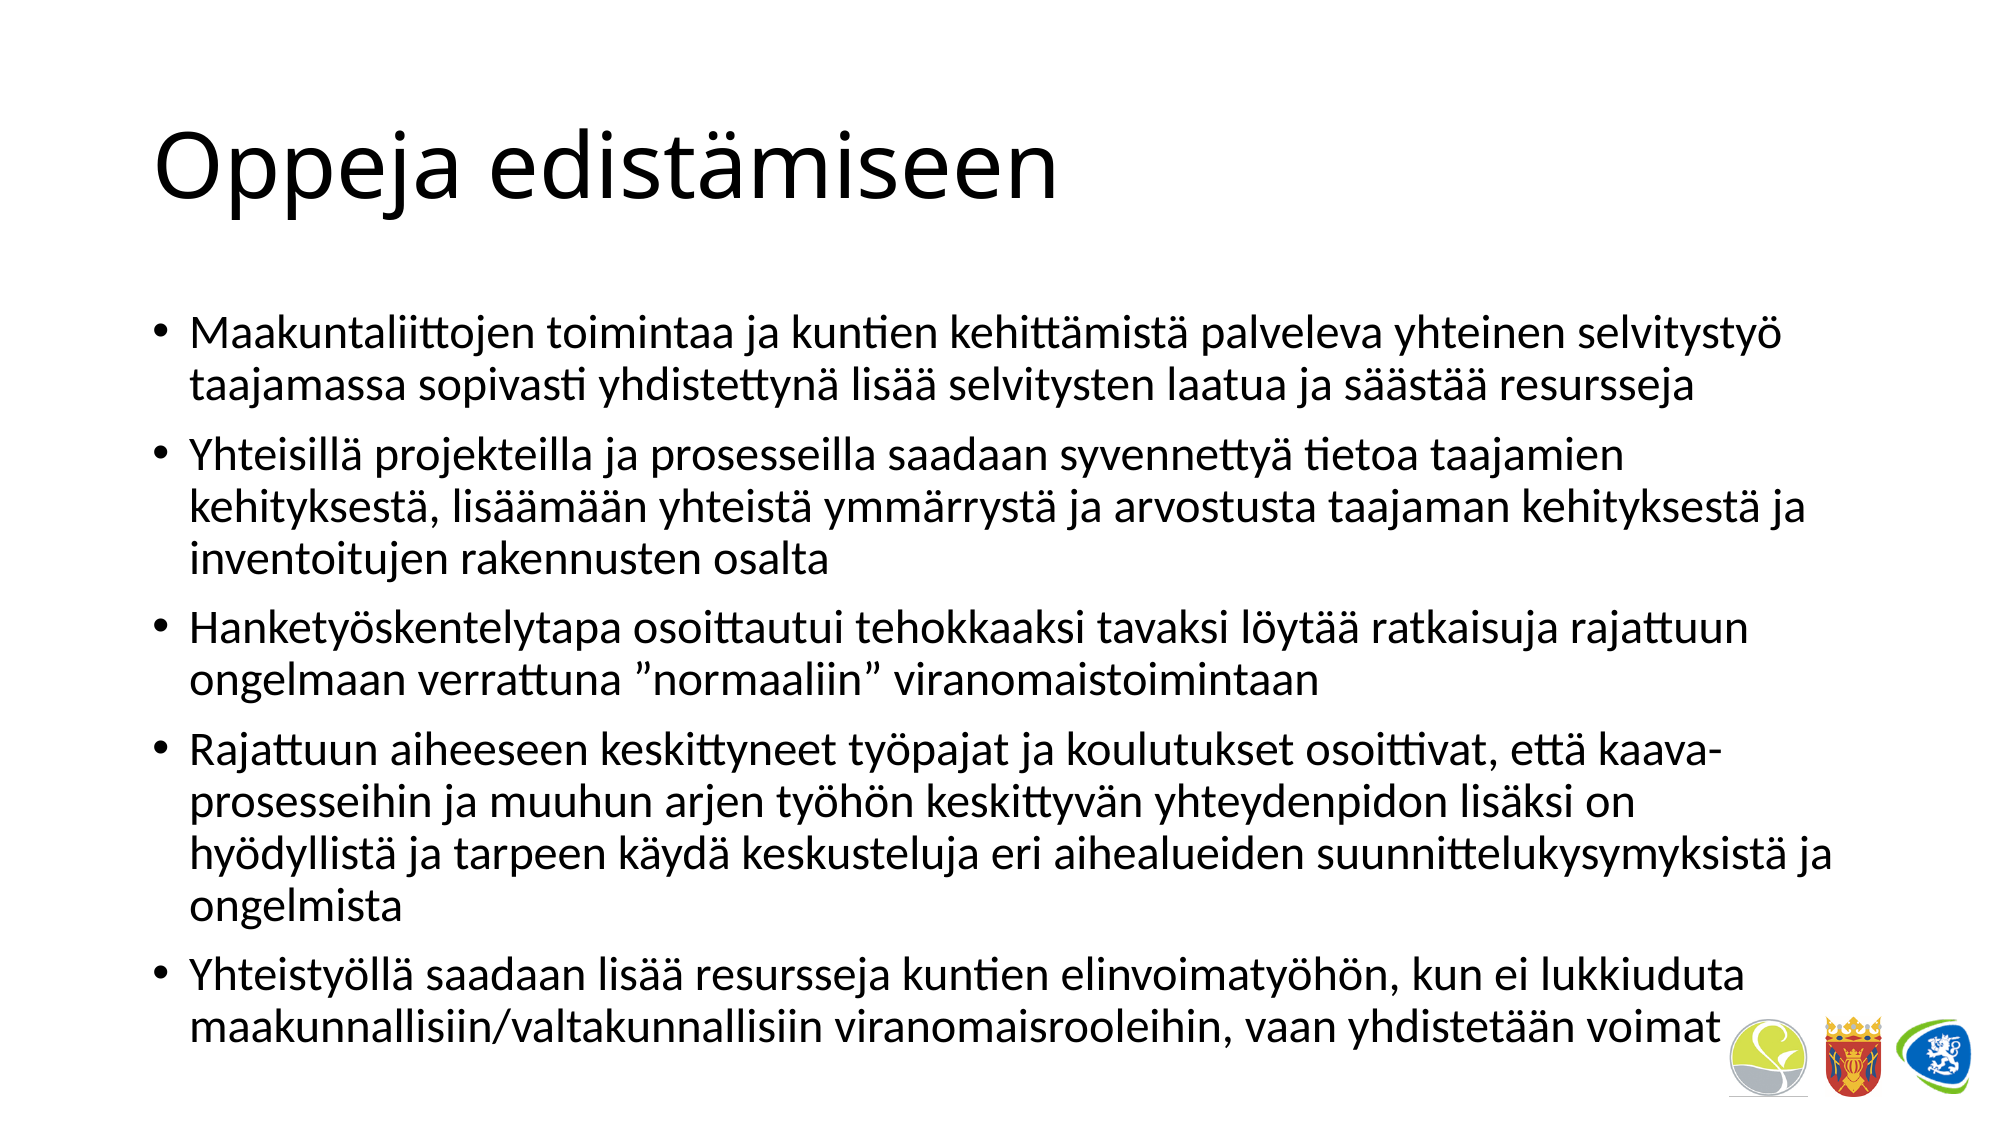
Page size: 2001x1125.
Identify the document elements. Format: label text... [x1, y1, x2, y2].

picture [1729, 1016, 1978, 1098]
list Maakuntaliittojen toimintaa ja kuntien kehittämistä palveleva yhteinen selvitystyö taajamassa sopivasti yhdistettynä lisää selvitysten laatua ja säästää resursseja Yhteisillä projekteilla ja prosesseilla saadaan syvennettyä tietoa taajamien kehityksestä, lisäämään yhteistä ymmärrystä ja arvostusta taajaman kehityksestä ja inventoitujen rakennusten osalta Hanketyöskentelytapa osoittautui tehokkaaksi tavaksi löytää ratkaisuja rajattuun ongelmaan verrattuna ”normaaliin” viranomaistoimintaan Rajattuun aiheeseen keskittyneet työpajat ja koulutukset osoittivat, että kaava-prosesseihin ja muuhun arjen työhön keskittyvän yhteydenpidon lisäksi on hyödyllistä ja tarpeen käydä keskusteluja eri aihealueiden suunnittelukysymyksistä ja ongelmista Yhteistyöllä saadaan lisää resursseja kuntien elinvoimatyöhön, kun ei lukkiuduta maakunnallisiin/valtakunnallisiin viranomaisrooleihin, vaan yhdistetään voimat [137, 299, 1863, 1061]
title Oppeja edistämiseen [137, 59, 1863, 278]
